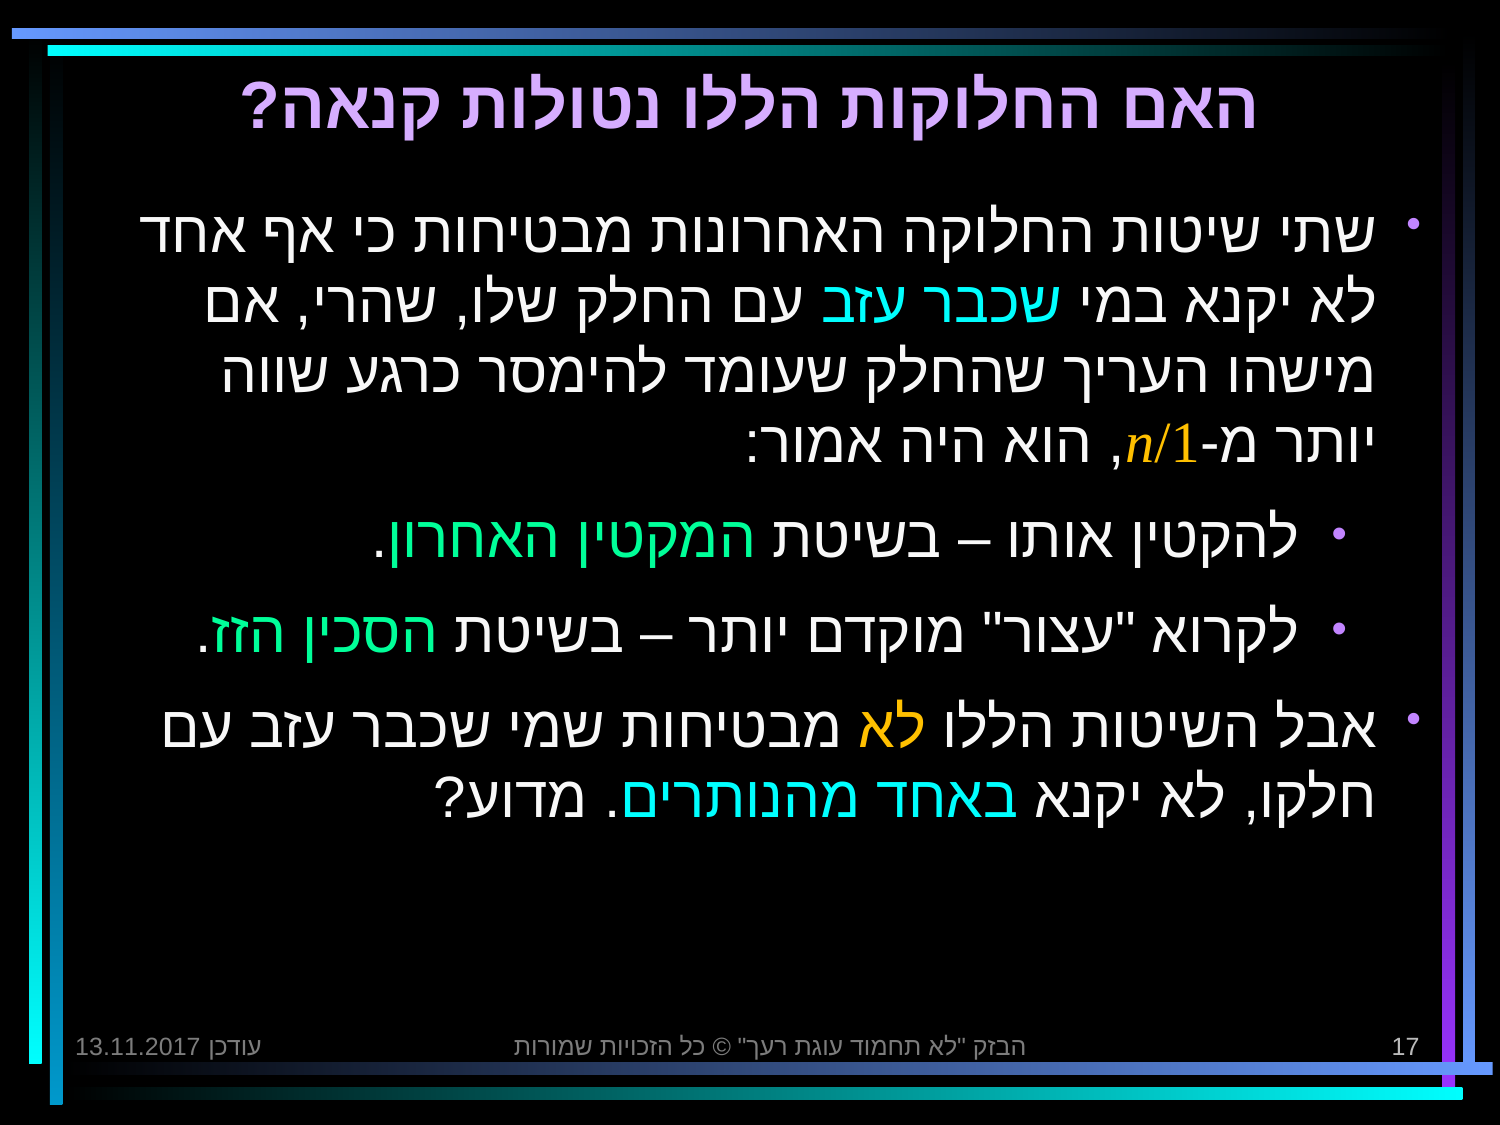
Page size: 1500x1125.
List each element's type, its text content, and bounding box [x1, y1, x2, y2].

title האם החלוקות הללו נטולות קנאה? [74, 54, 1426, 181]
list שתי שיטות החלוקה האחרונות מבטיחות כי אף אחד לא יקנא במי שכבר עזב עם החלק שלו, שהרי, אם מישהו העריך שהחלק שעומד להימסר כרגע שווה יותר מ-1/n, הוא היה אמור: להקטין אותו – בשיטת המקטין האחרון. לקרוא "עצור" מוקדם יותר – בשיטת הסכין הזז. אבל השיטות הללו לא מבטיחות שמי שכבר עזב עם חלקו, לא יקנא באחד מהנותרים. מדוע? [88, 186, 1438, 992]
